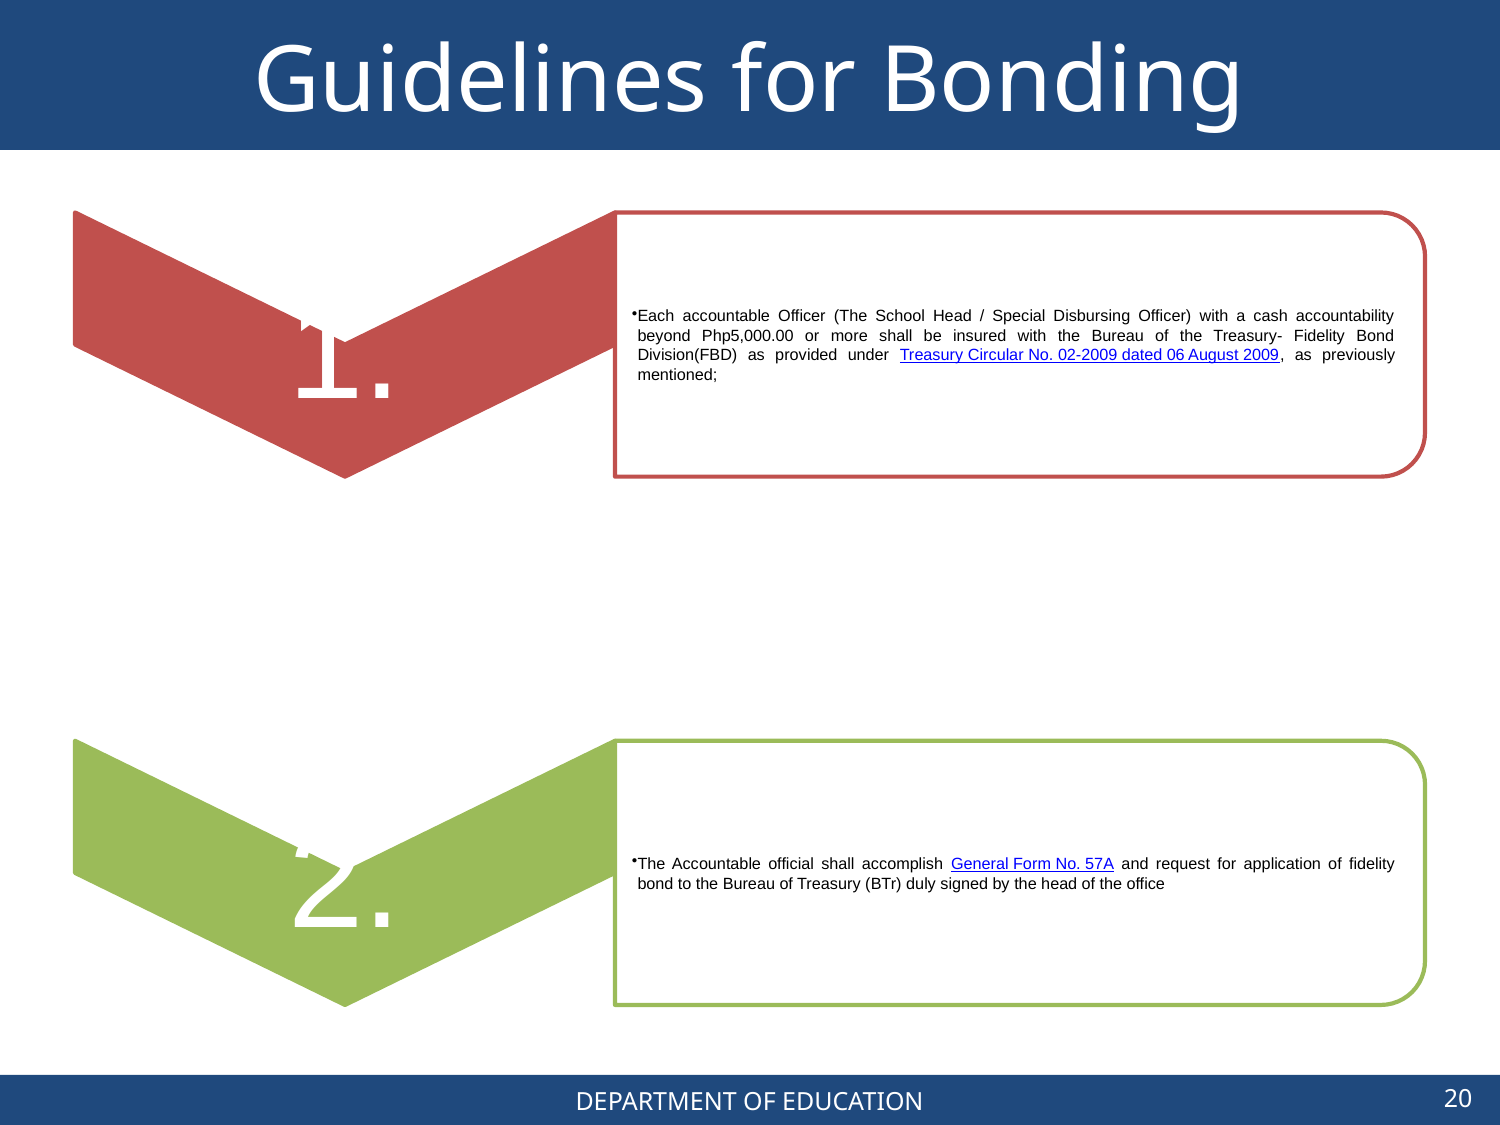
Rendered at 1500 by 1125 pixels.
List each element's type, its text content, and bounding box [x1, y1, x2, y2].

slide_number 20 [1137, 1074, 1488, 1125]
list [74, 212, 1426, 1006]
title Guidelines for Bonding [75, 0, 1425, 150]
